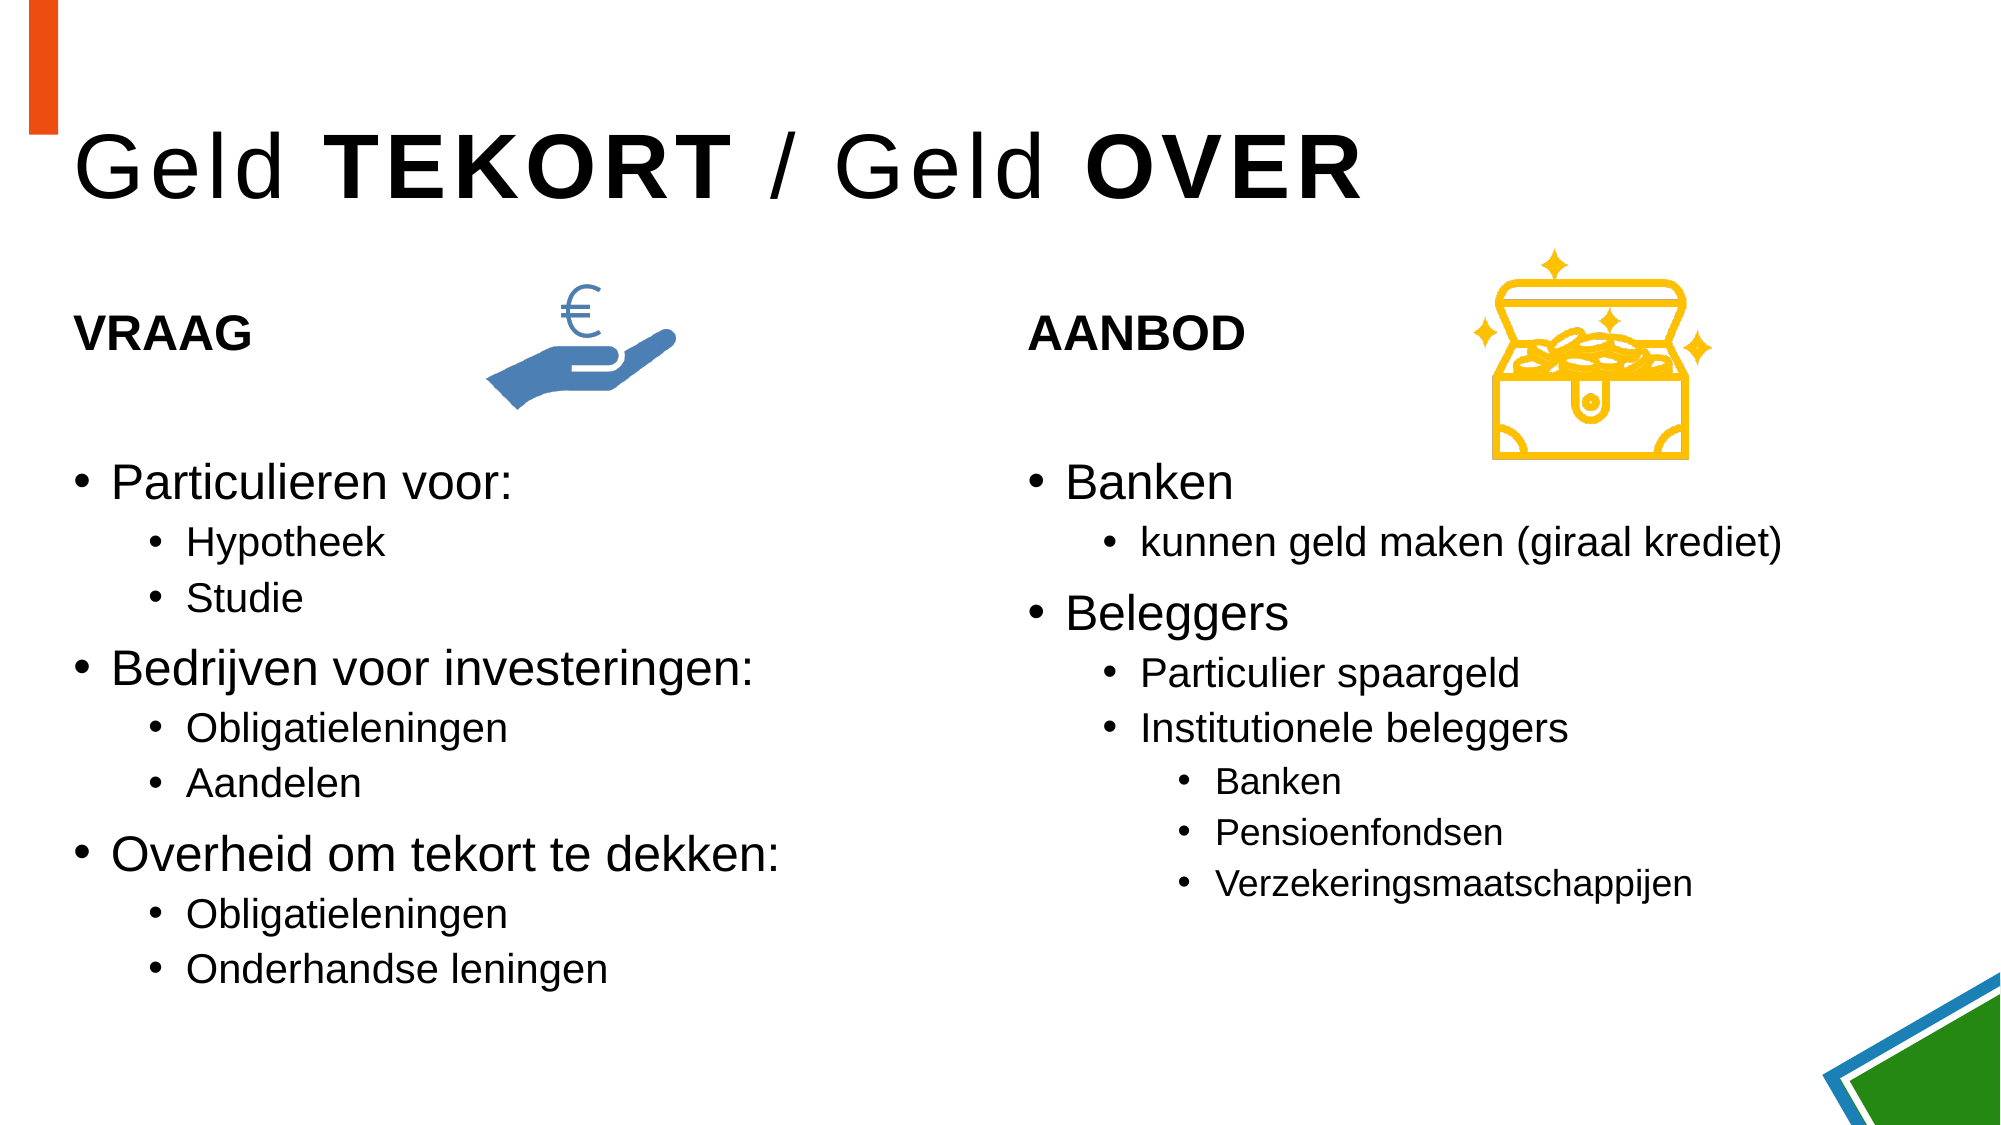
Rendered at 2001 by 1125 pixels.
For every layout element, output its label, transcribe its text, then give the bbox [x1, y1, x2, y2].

title Geld TEKORT / Geld OVER [58, 59, 1945, 278]
list VRAAG Particulieren voor: Hypotheek Studie Bedrijven voor investeringen: Obligatieleningen Aandelen Overheid om tekort te dekken: Obligatieleningen Onderhandse leningen [58, 299, 926, 1066]
list AANBOD Banken kunnen geld maken (giraal krediet) Beleggers Particulier spaargeld Institutionele beleggers Banken Pensioenfondsen Verzekeringsmaatschappijen [1012, 299, 1942, 1066]
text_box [479, 267, 683, 471]
picture [1468, 247, 1713, 491]
